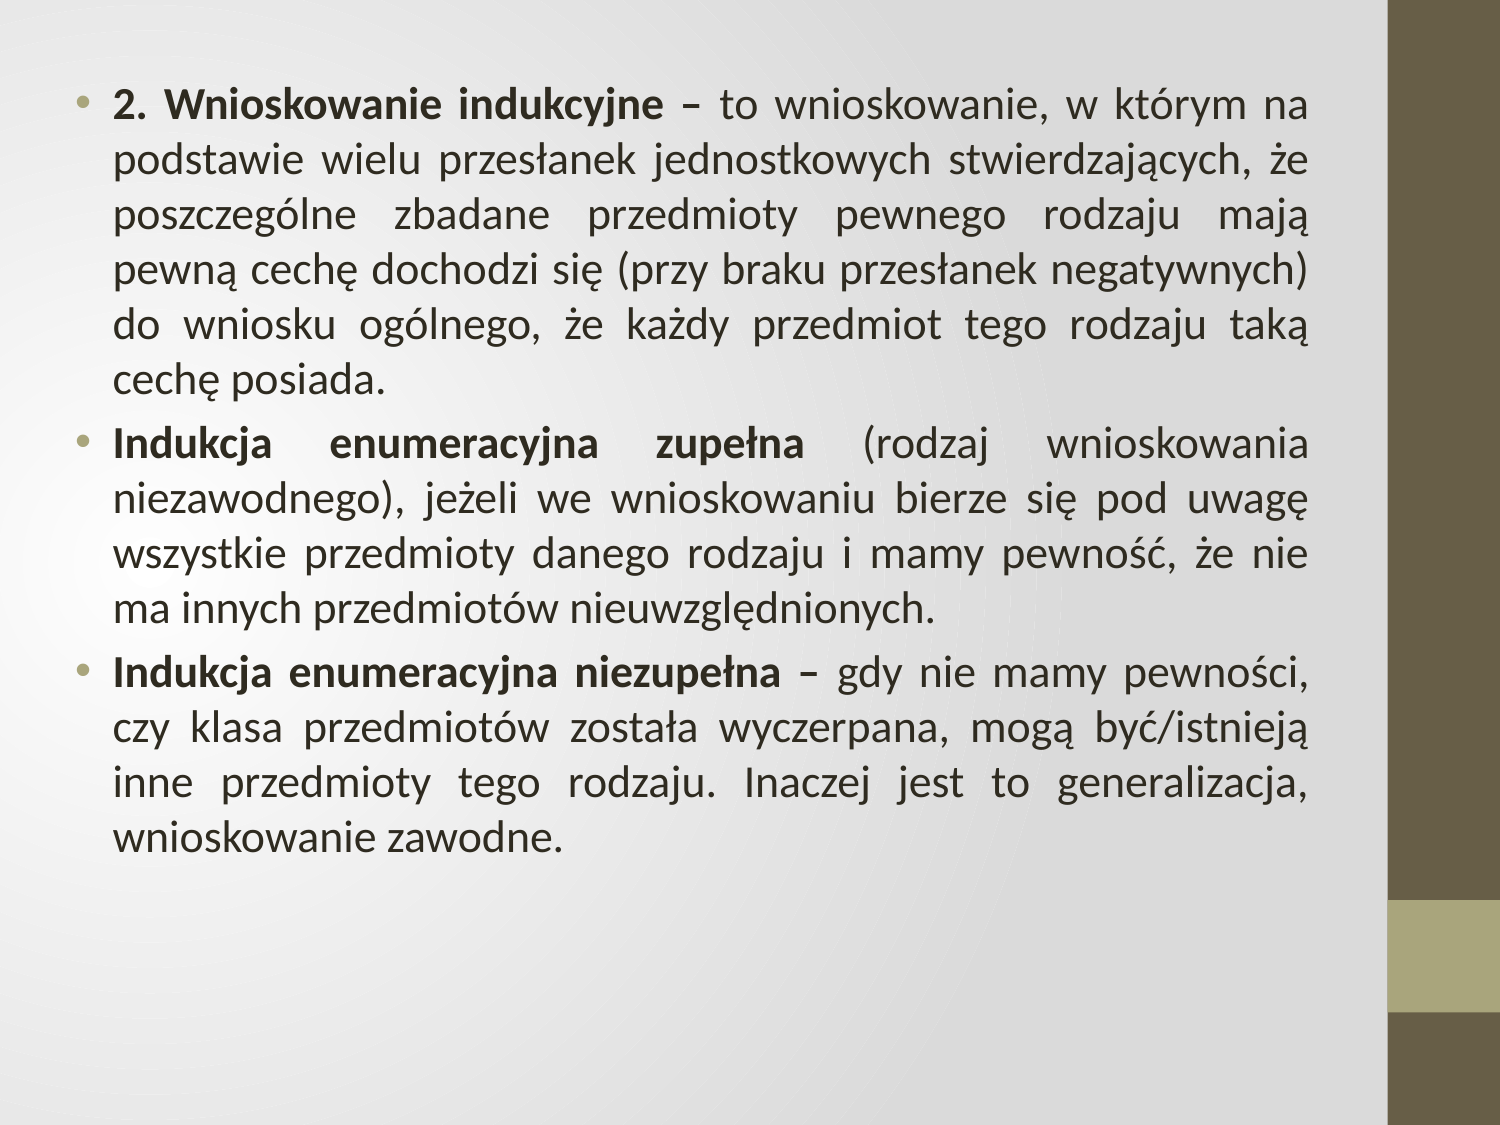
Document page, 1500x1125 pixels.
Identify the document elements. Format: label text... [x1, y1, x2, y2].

list 2. Wnioskowanie indukcyjne – to wnioskowanie, w którym na podstawie wielu przesłanek jednostkowych stwierdzających, że poszczególne zbadane przedmioty pewnego rodzaju mają pewną cechę dochodzi się (przy braku przesłanek negatywnych) do wniosku ogólnego, że każdy przedmiot tego rodzaju taką cechę posiada. Indukcja enumeracyjna zupełna (rodzaj wnioskowania niezawodnego), jeżeli we wnioskowaniu bierze się pod uwagę wszystkie przedmioty danego rodzaju i mamy pewność, że nie ma innych przedmiotów nieuwzględnionych. Indukcja enumeracyjna niezupełna – gdy nie mamy pewności, czy klasa przedmiotów została wyczerpana, mogą być/istnieją inne przedmioty tego rodzaju. Inaczej jest to generalizacja, wnioskowanie zawodne. [41, 66, 1325, 1050]
